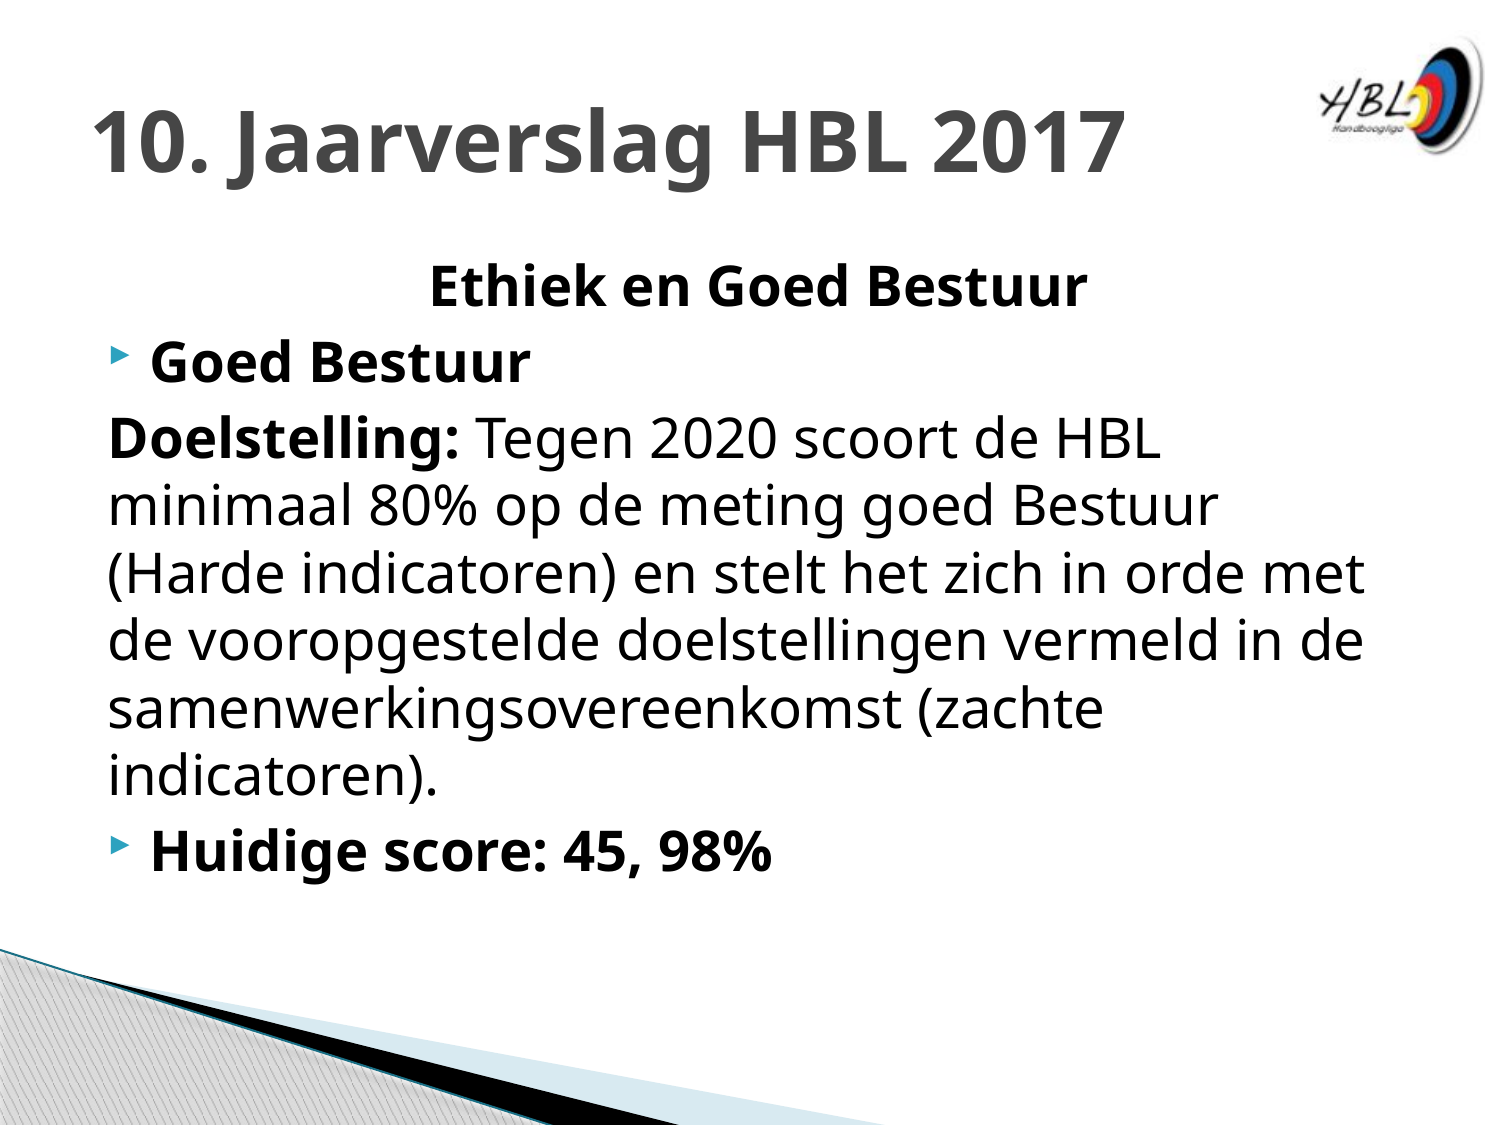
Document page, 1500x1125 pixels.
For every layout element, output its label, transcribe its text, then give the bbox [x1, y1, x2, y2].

list Ethiek en Goed Bestuur Goed Bestuur Doelstelling: Tegen 2020 scoort de HBL minimaal 80% op de meting goed Bestuur (Harde indicatoren) en stelt het zich in orde met de vooropgestelde doelstellingen vermeld in de samenwerkingsovereenkomst (zachte indicatoren). Huidige score: 45, 98% [75, 243, 1425, 986]
picture [1316, 30, 1485, 163]
title 10. Jaarverslag HBL 2017 [75, 45, 1425, 233]
